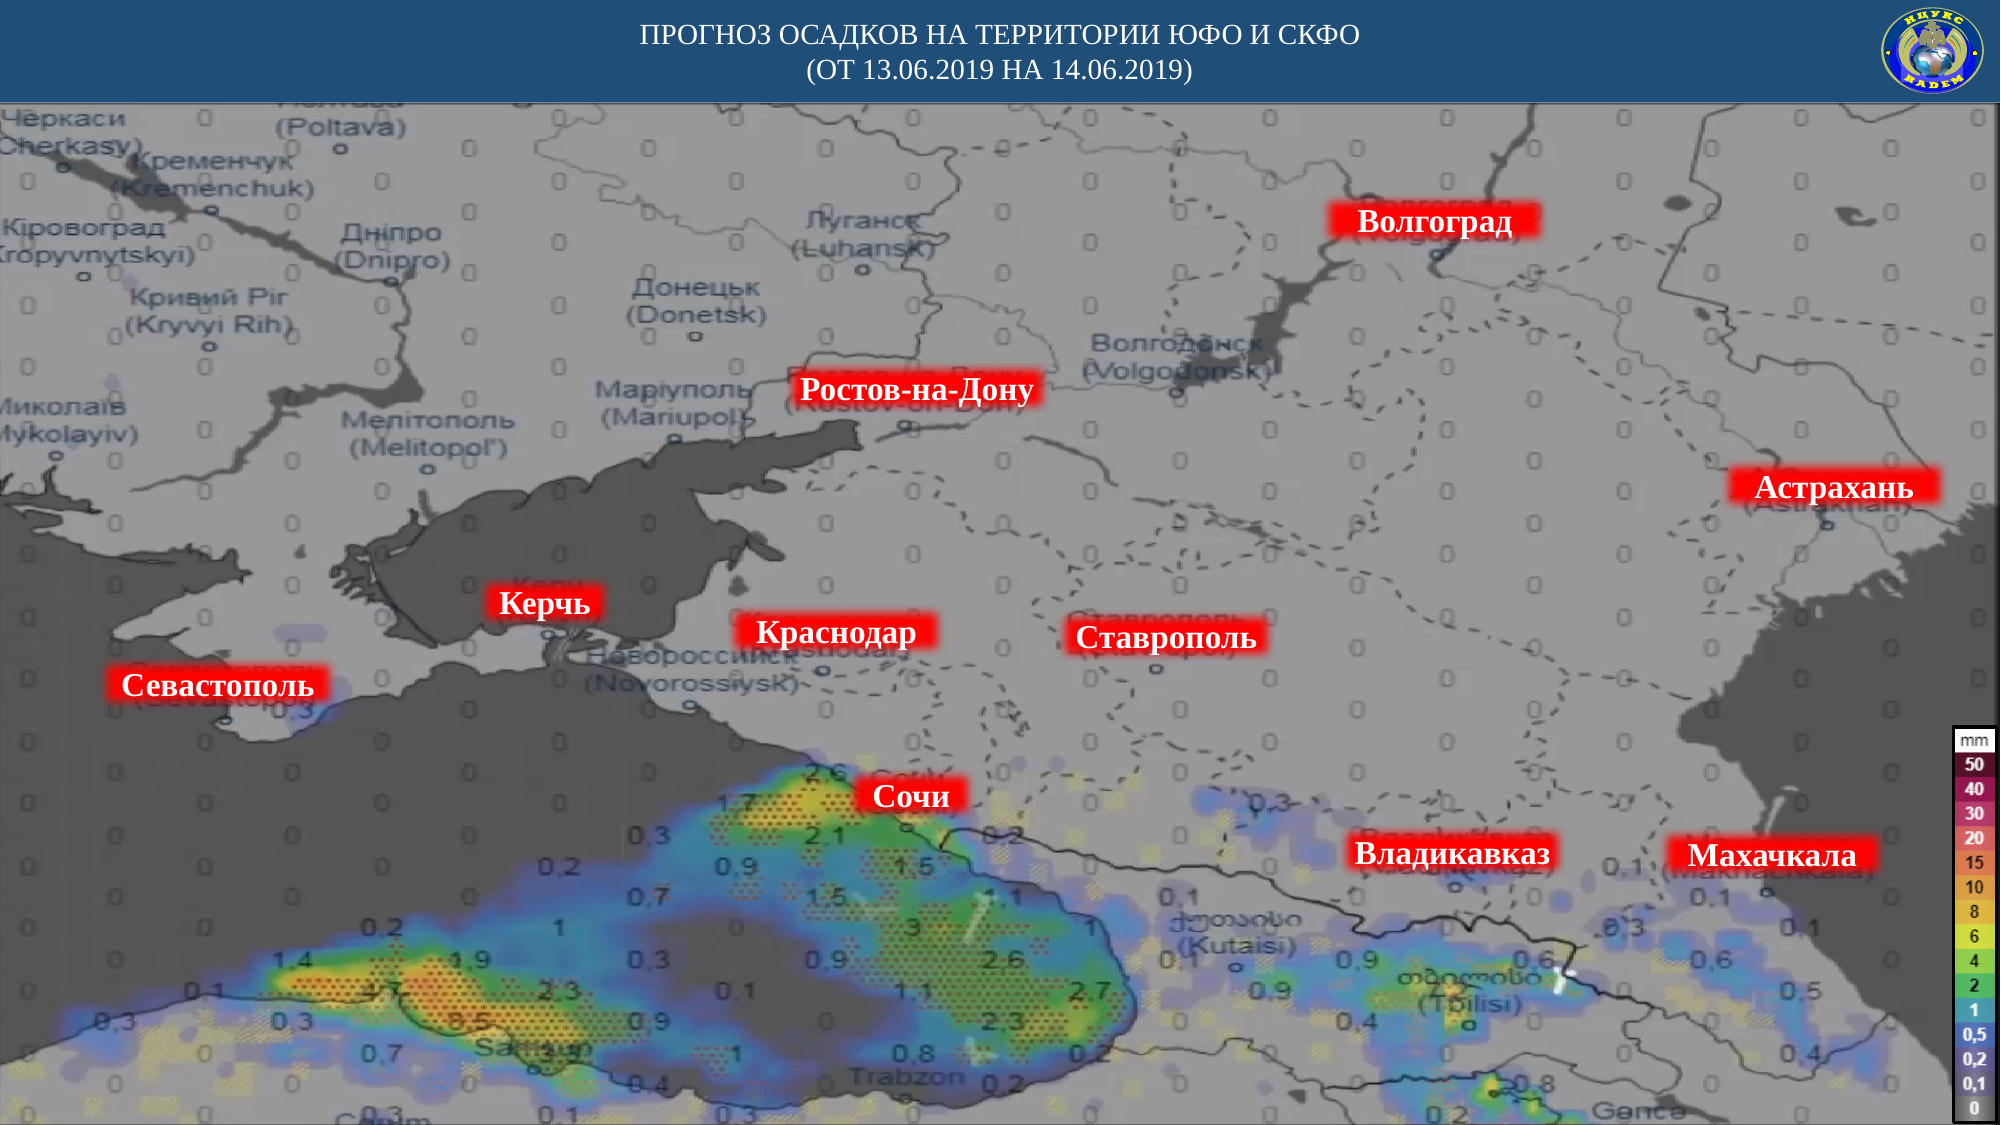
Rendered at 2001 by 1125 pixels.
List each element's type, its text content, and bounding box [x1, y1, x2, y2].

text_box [1881, 7, 1984, 94]
text_box ПРОГНОЗ ОСАДКОВ НА ТЕРРИТОРИИ ЮФО И СКФО (ОТ 13.06.2019 НА 14.06.2019) [0, 0, 2000, 102]
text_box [0, 102, 2000, 1125]
picture [1954, 728, 1995, 1121]
